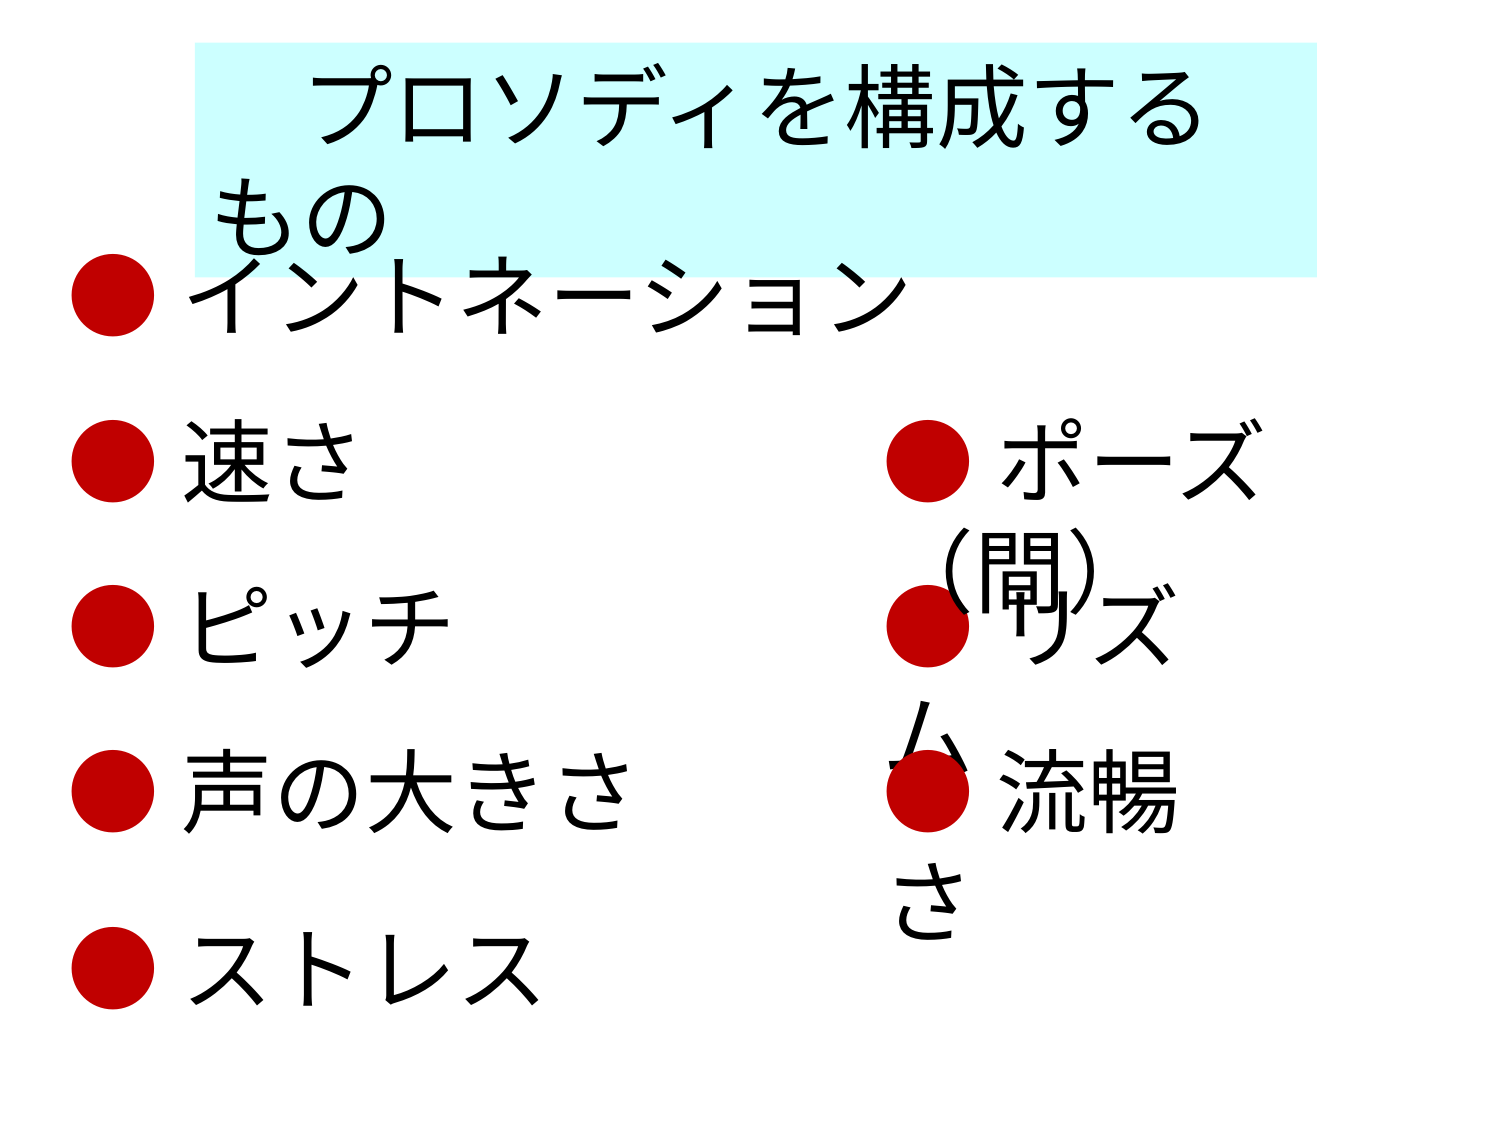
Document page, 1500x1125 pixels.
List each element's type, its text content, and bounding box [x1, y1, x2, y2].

text_box ●声の大きさ [53, 727, 656, 853]
text_box ●イントネーション [53, 231, 1069, 357]
text_box ●流暢さ [868, 727, 1258, 963]
text_box ●ポーズ（間） [868, 397, 1459, 632]
text_box ●ストレス [53, 905, 798, 1030]
text_box ●ピッチ [53, 562, 892, 688]
text_box ●速さ [53, 397, 443, 522]
text_box プロソディを構成するもの [194, 42, 1317, 278]
text_box ●リズム [868, 632, 1258, 727]
